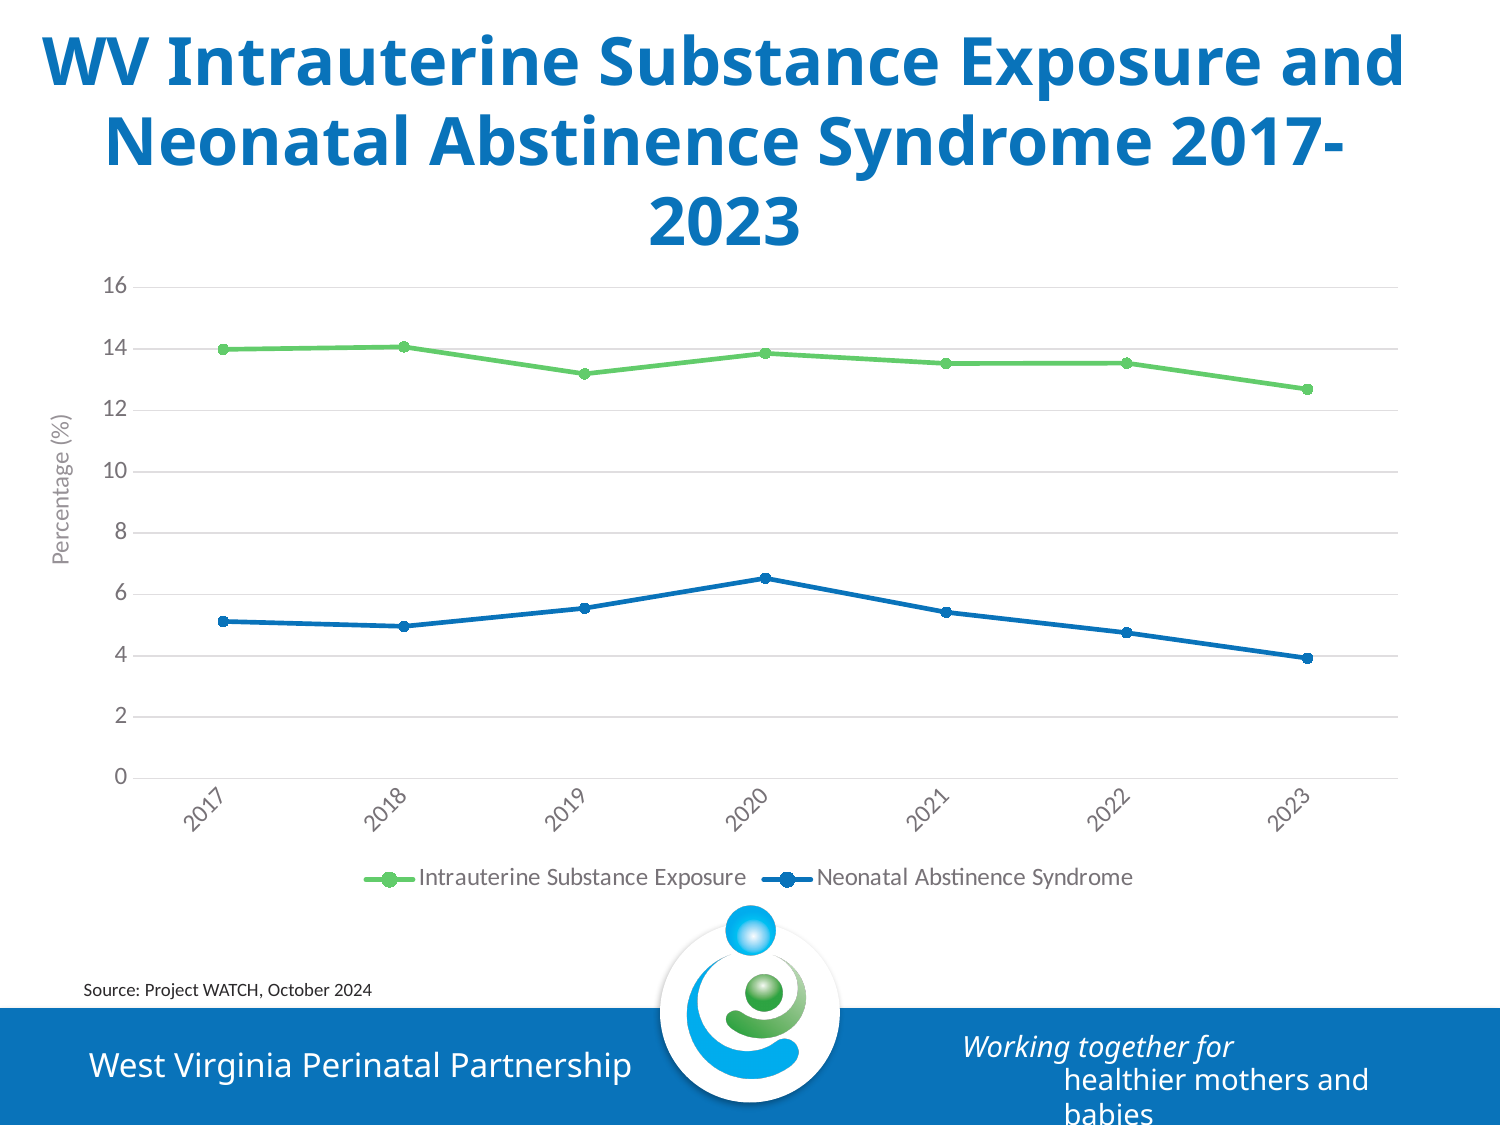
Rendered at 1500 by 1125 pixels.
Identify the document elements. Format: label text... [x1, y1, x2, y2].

text_box Percentage (%) [36, 289, 69, 581]
title WV Intrauterine Substance Exposure and Neonatal Abstinence Syndrome 2017-2023 [24, 45, 1425, 233]
text_box Source: Project WATCH, October 2024 [69, 970, 502, 1008]
chart [74, 262, 1426, 899]
picture [648, 899, 848, 1093]
